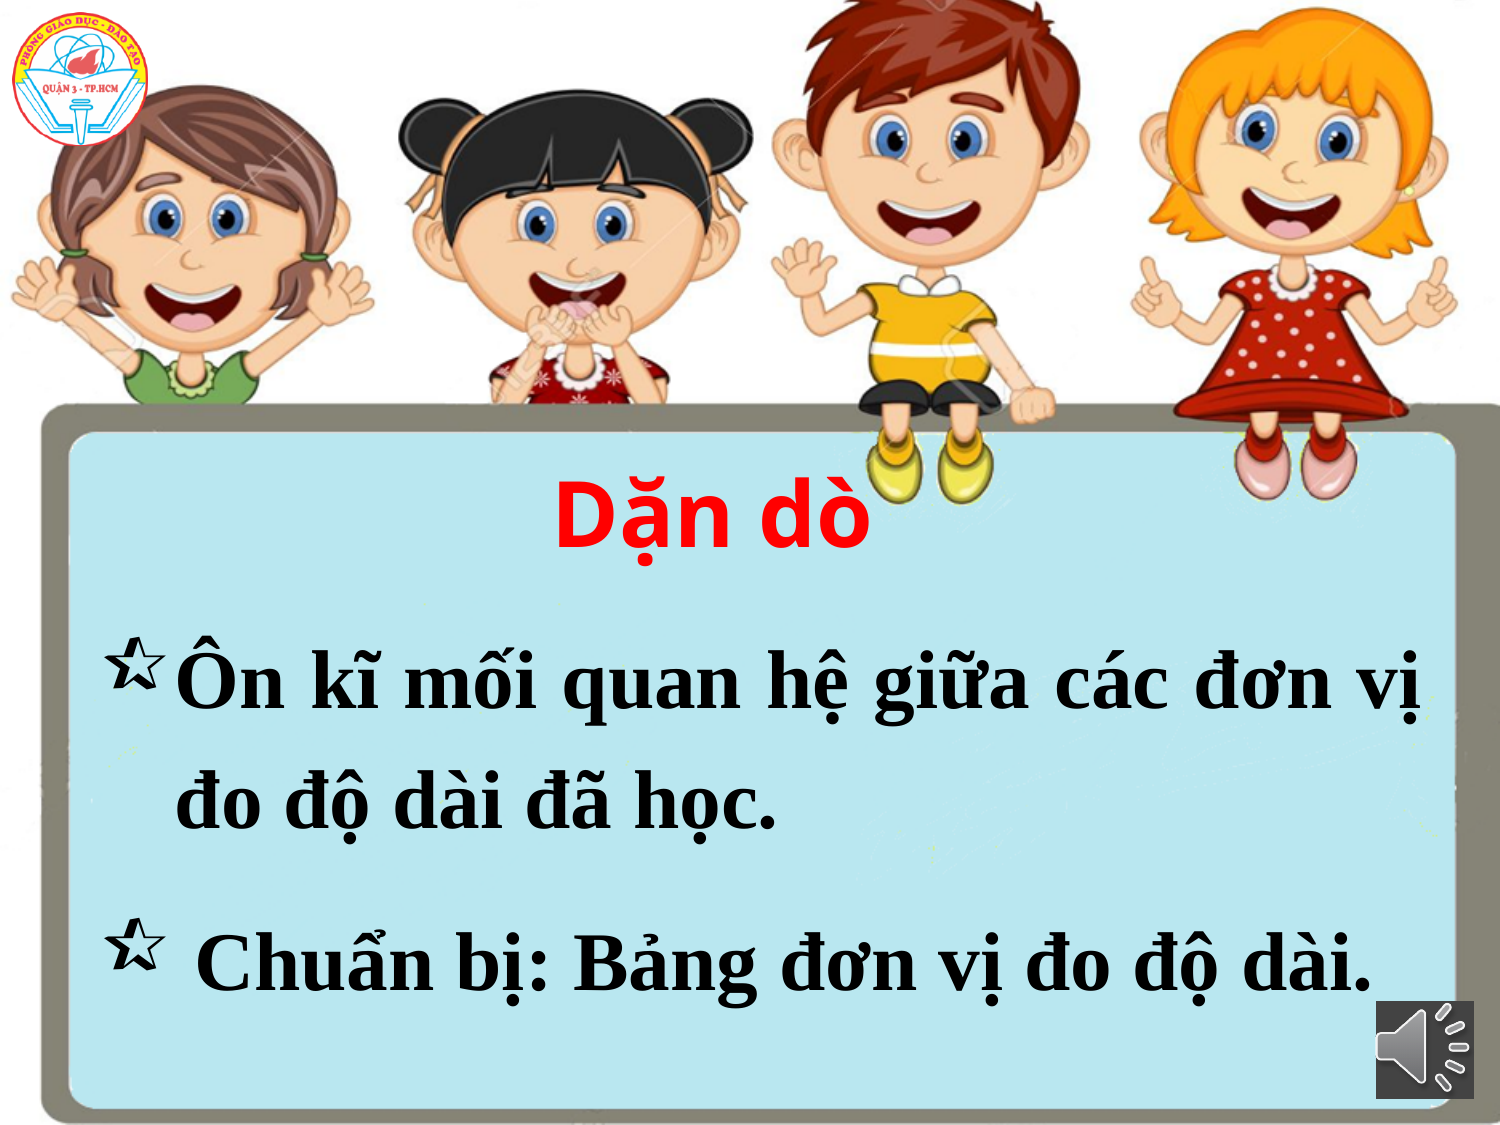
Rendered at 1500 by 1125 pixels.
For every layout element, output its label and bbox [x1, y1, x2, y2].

list [12, 12, 148, 147]
picture [0, 0, 1500, 1125]
